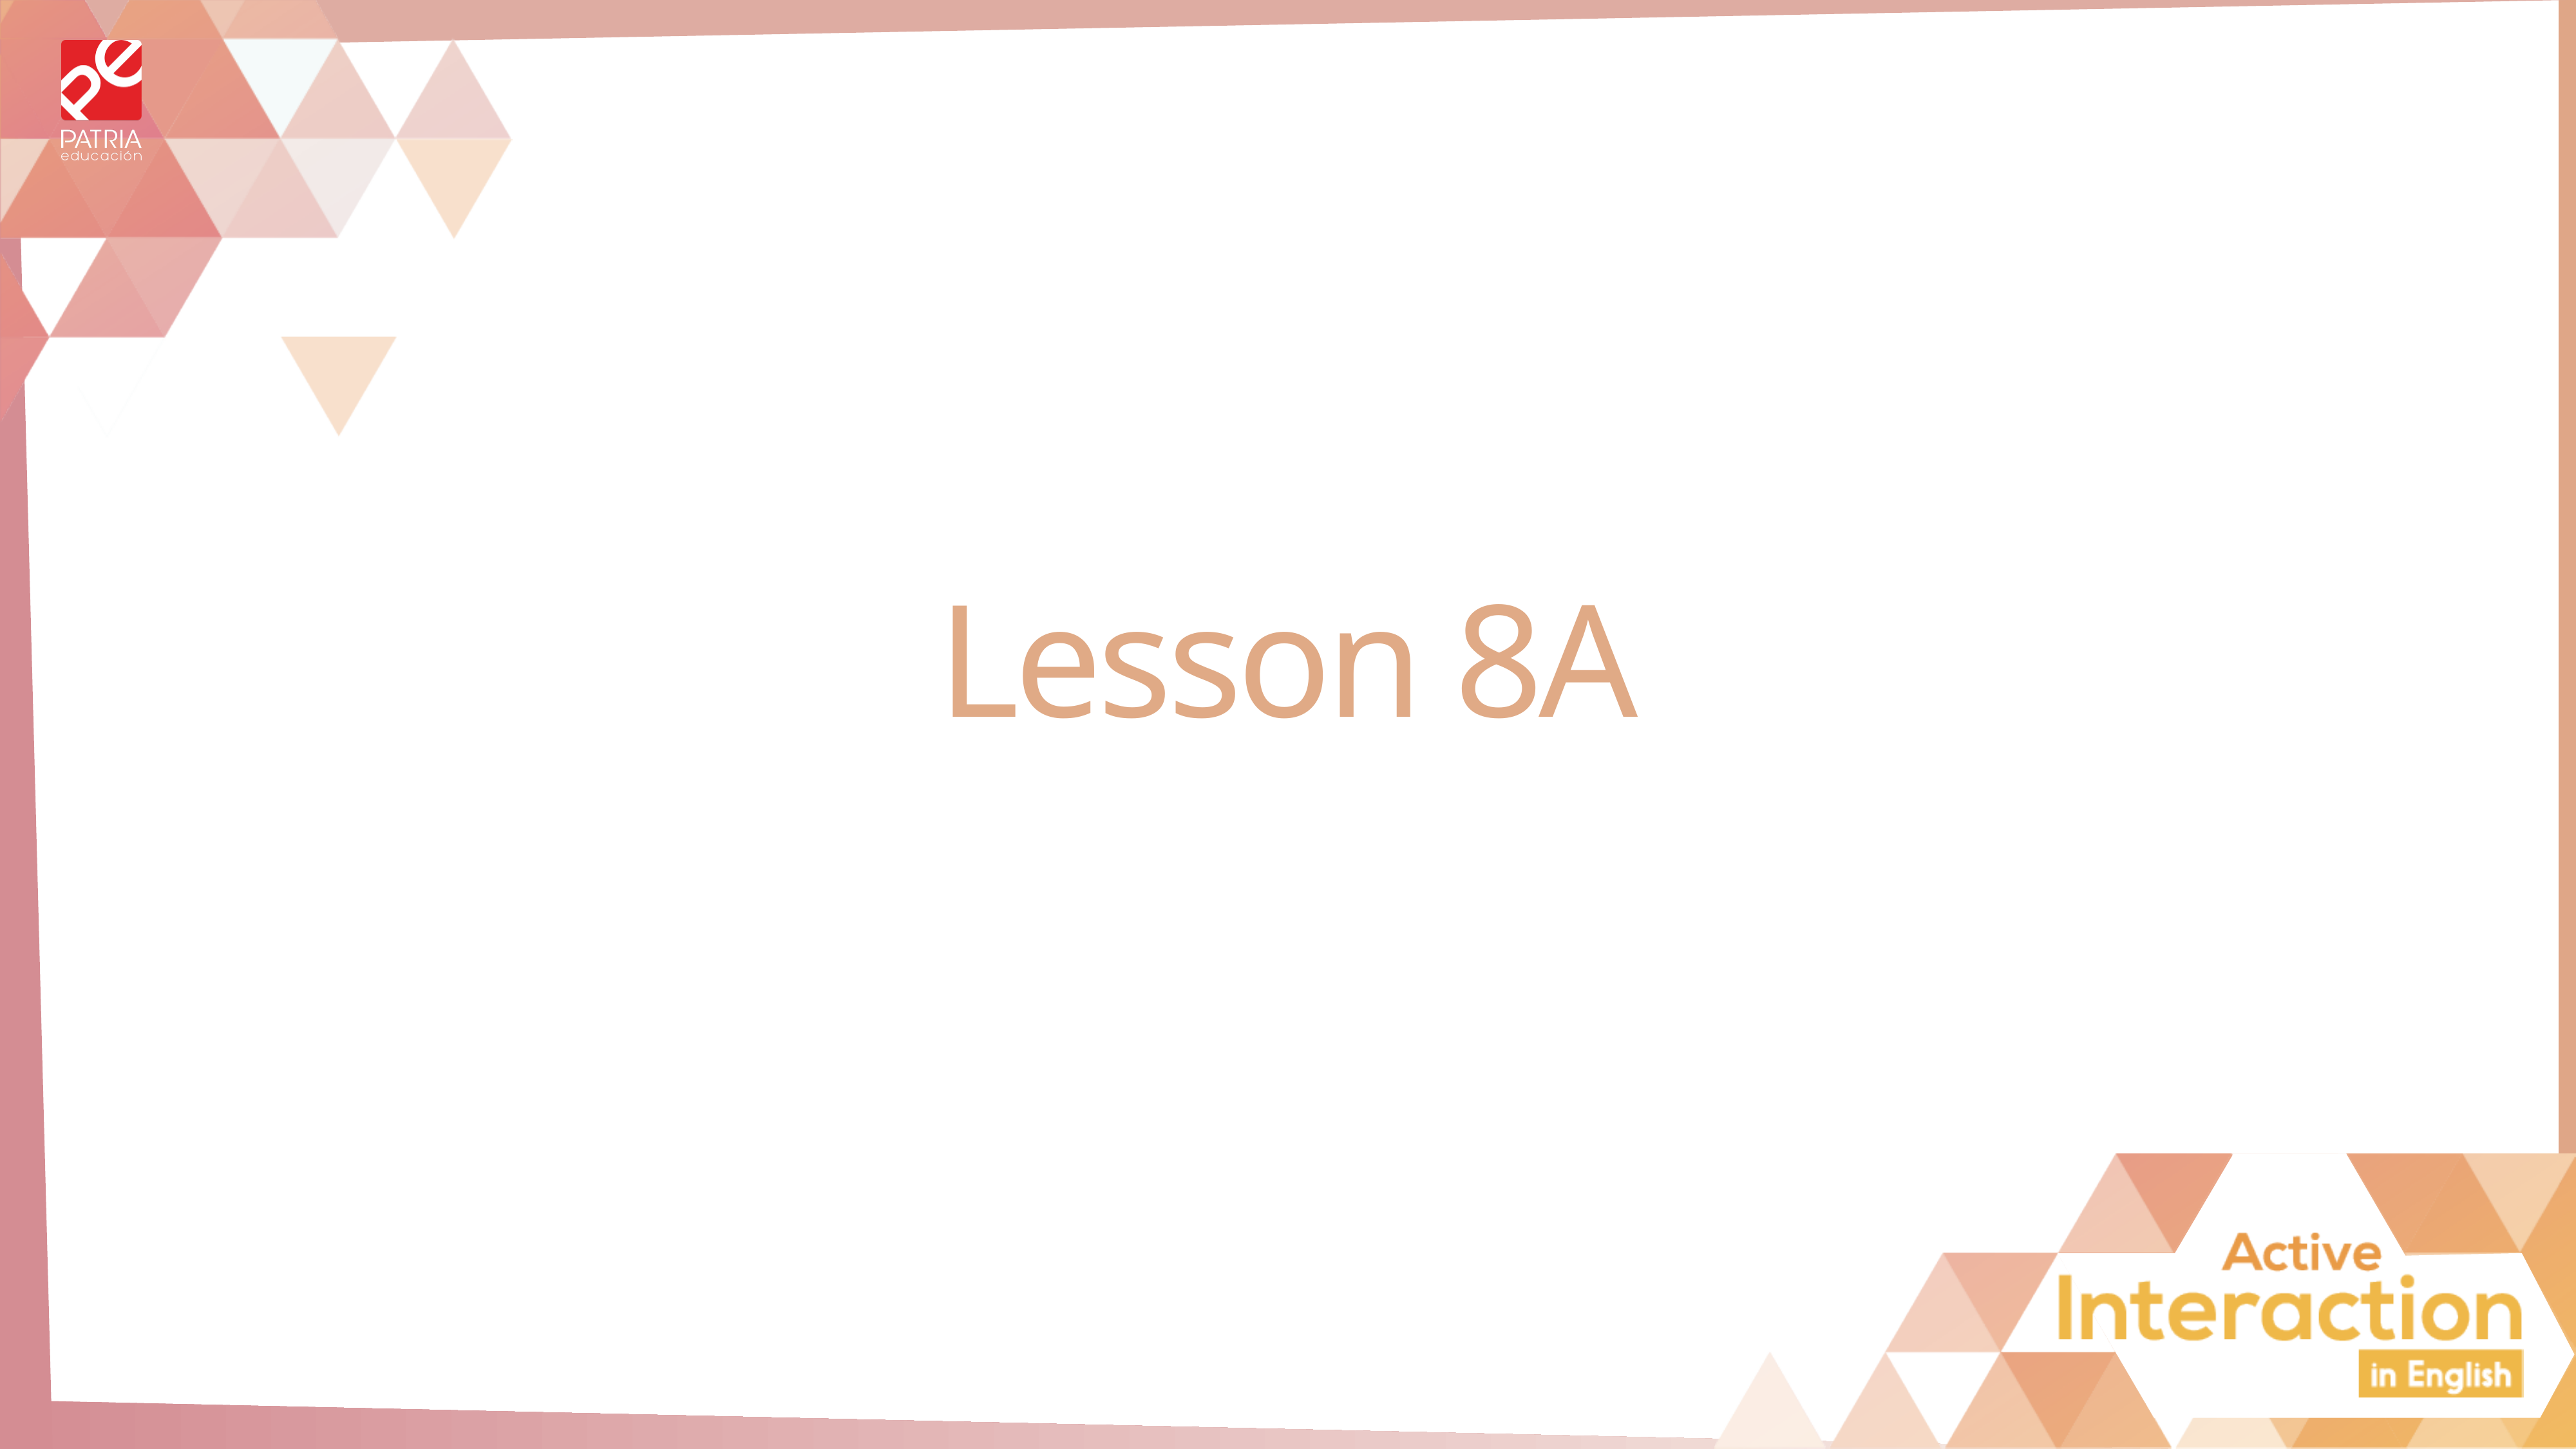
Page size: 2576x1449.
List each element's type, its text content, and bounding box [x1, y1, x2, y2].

picture [1714, 1153, 2576, 1449]
title Lesson 8A [133, 346, 2443, 757]
picture [0, 0, 513, 537]
